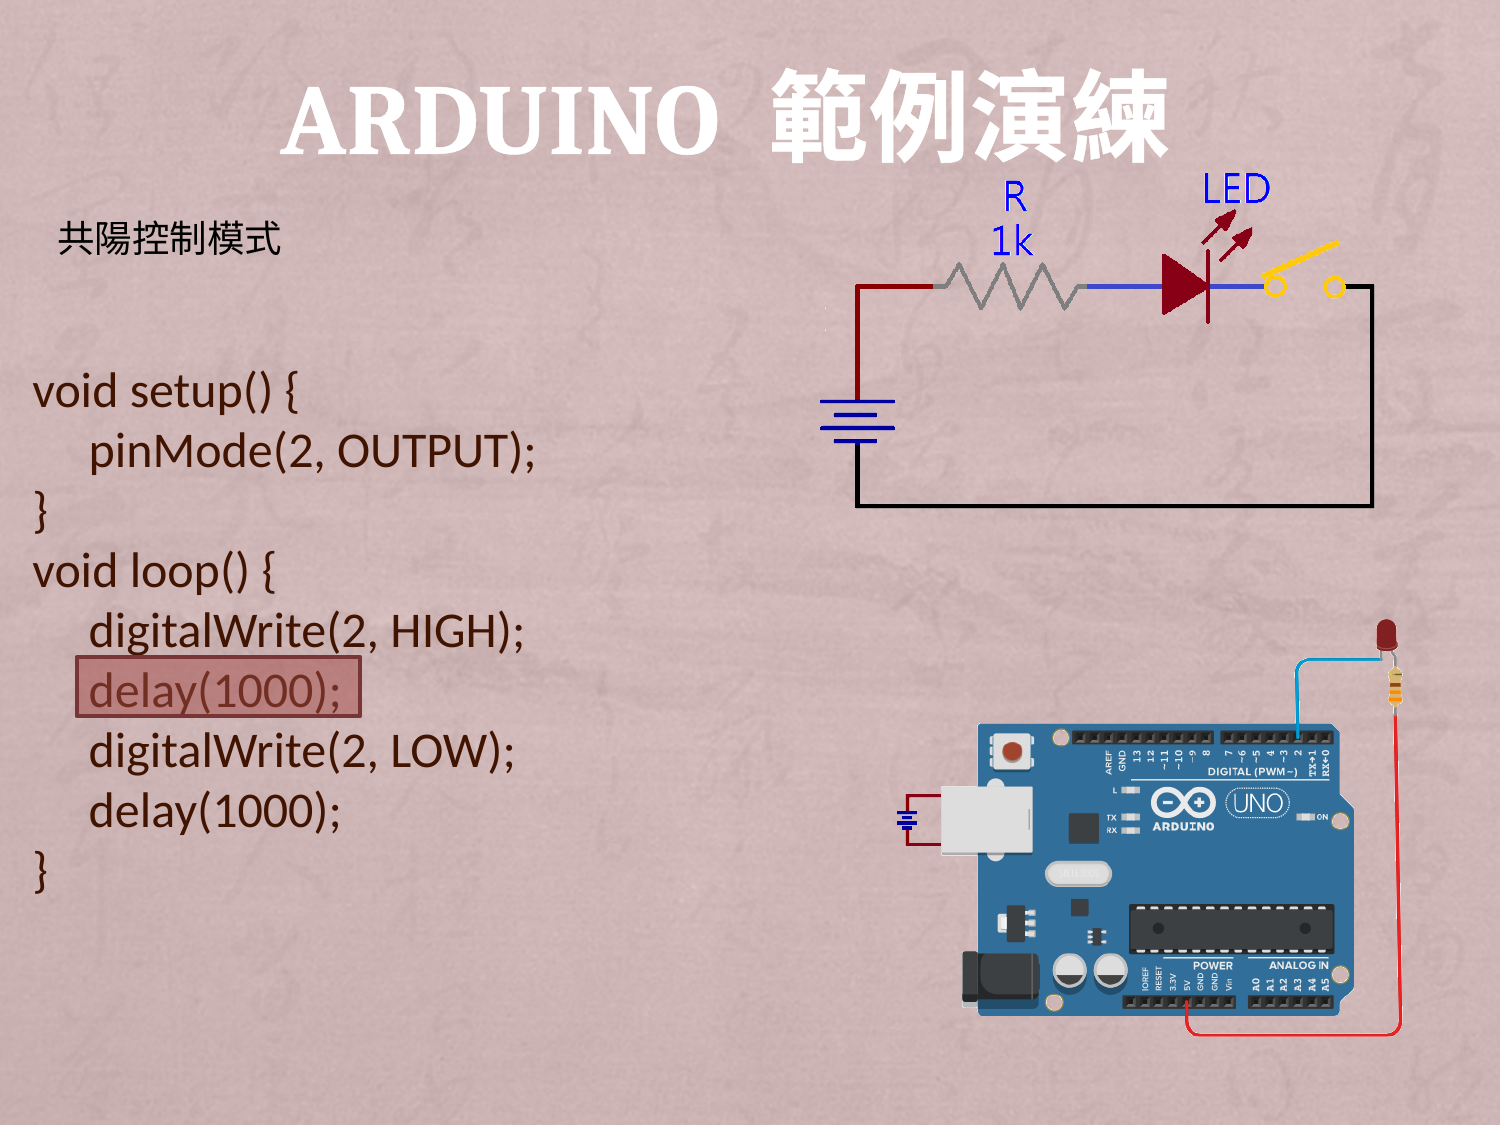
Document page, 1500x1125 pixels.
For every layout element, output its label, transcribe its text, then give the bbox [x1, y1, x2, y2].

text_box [896, 619, 1406, 1038]
subtitle void setup() { pinMode(2, OUTPUT); } void loop() { digitalWrite(2, HIGH); delay(1000); digitalWrite(2, LOW); delay(1000); } [17, 350, 1068, 638]
text_box 共陽控制模式 [42, 208, 298, 268]
title ARDUINO 範例演練 [88, 29, 1364, 182]
picture [820, 171, 1376, 510]
text_box [75, 655, 362, 718]
